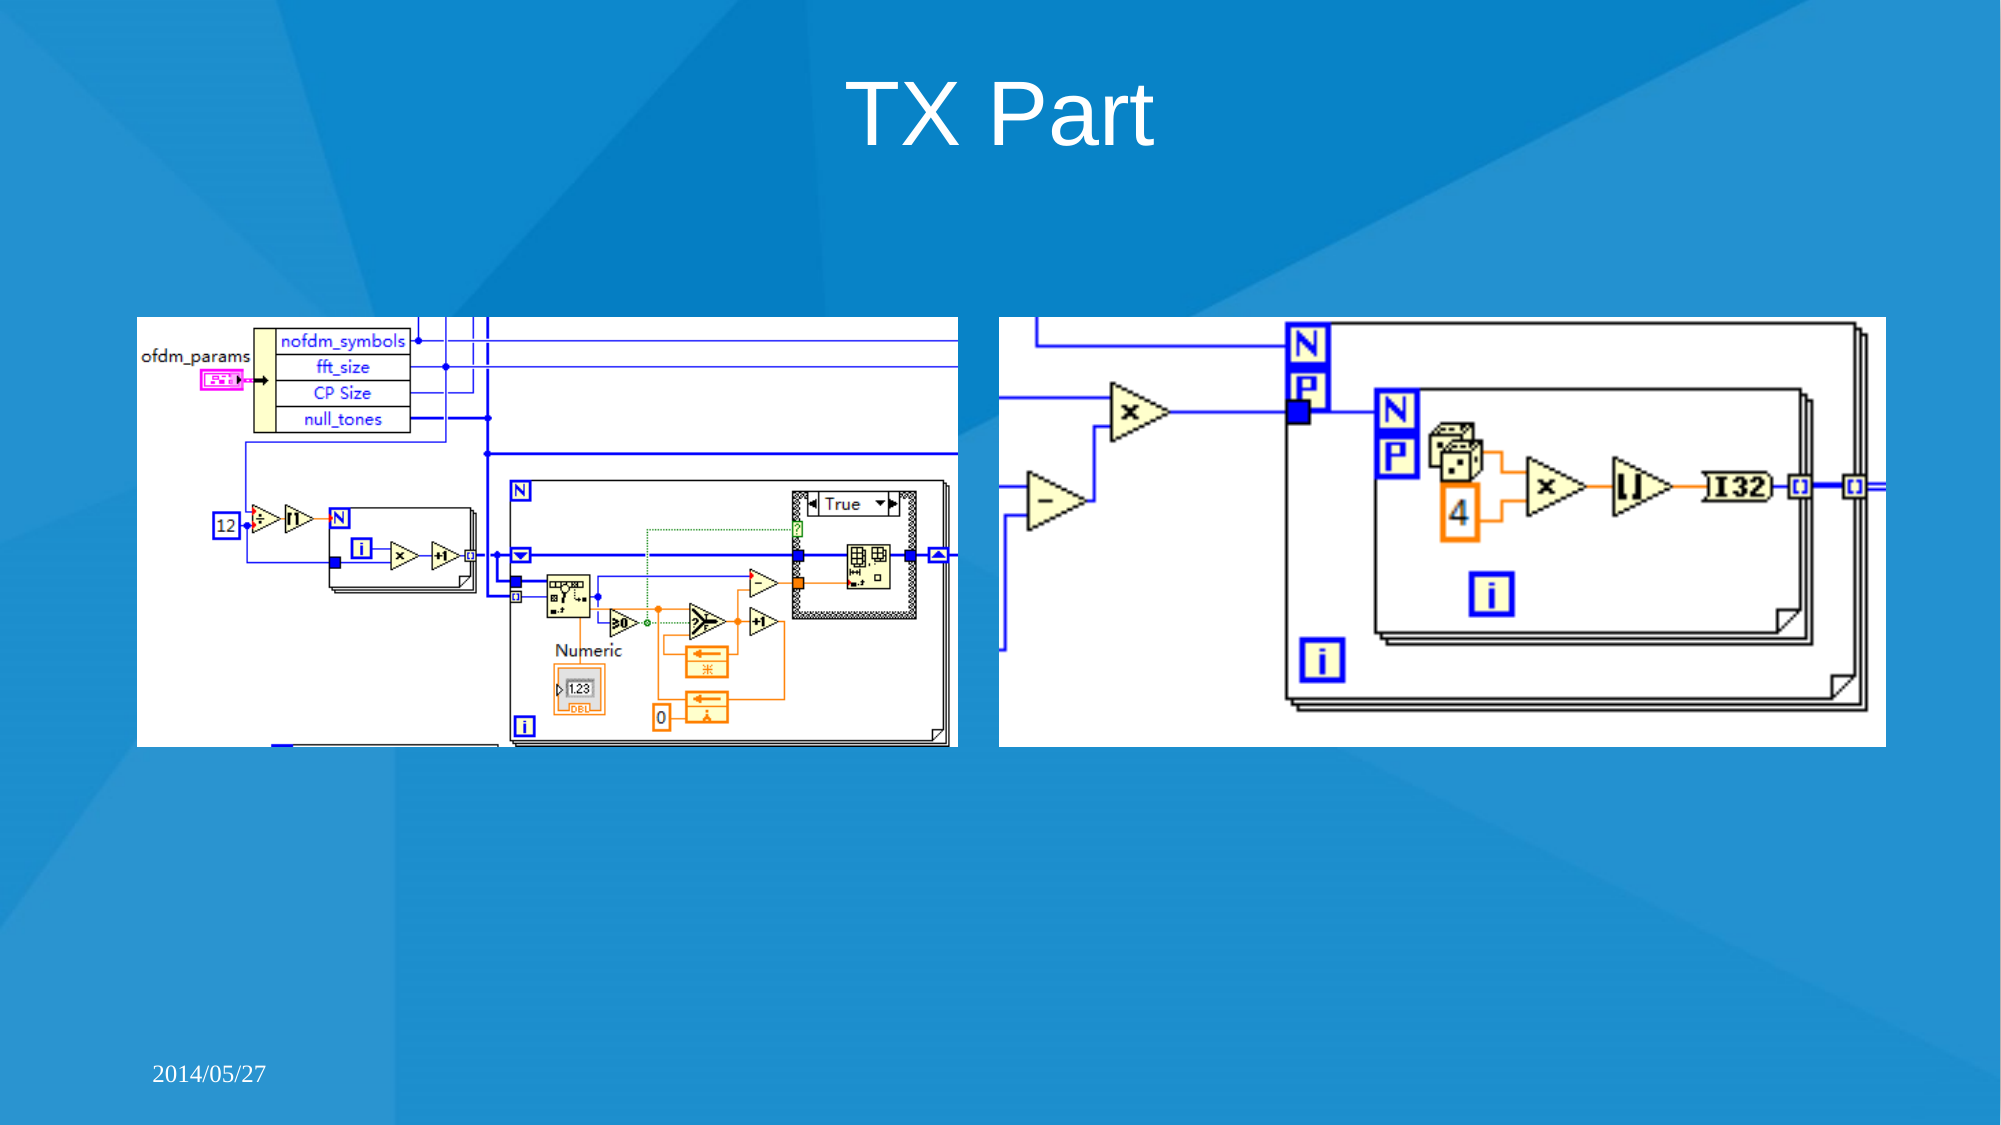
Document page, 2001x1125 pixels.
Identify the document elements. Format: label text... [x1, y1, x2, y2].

picture [0, 0, 2000, 1125]
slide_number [137, 1042, 588, 1103]
title TX Part [137, 0, 1863, 218]
